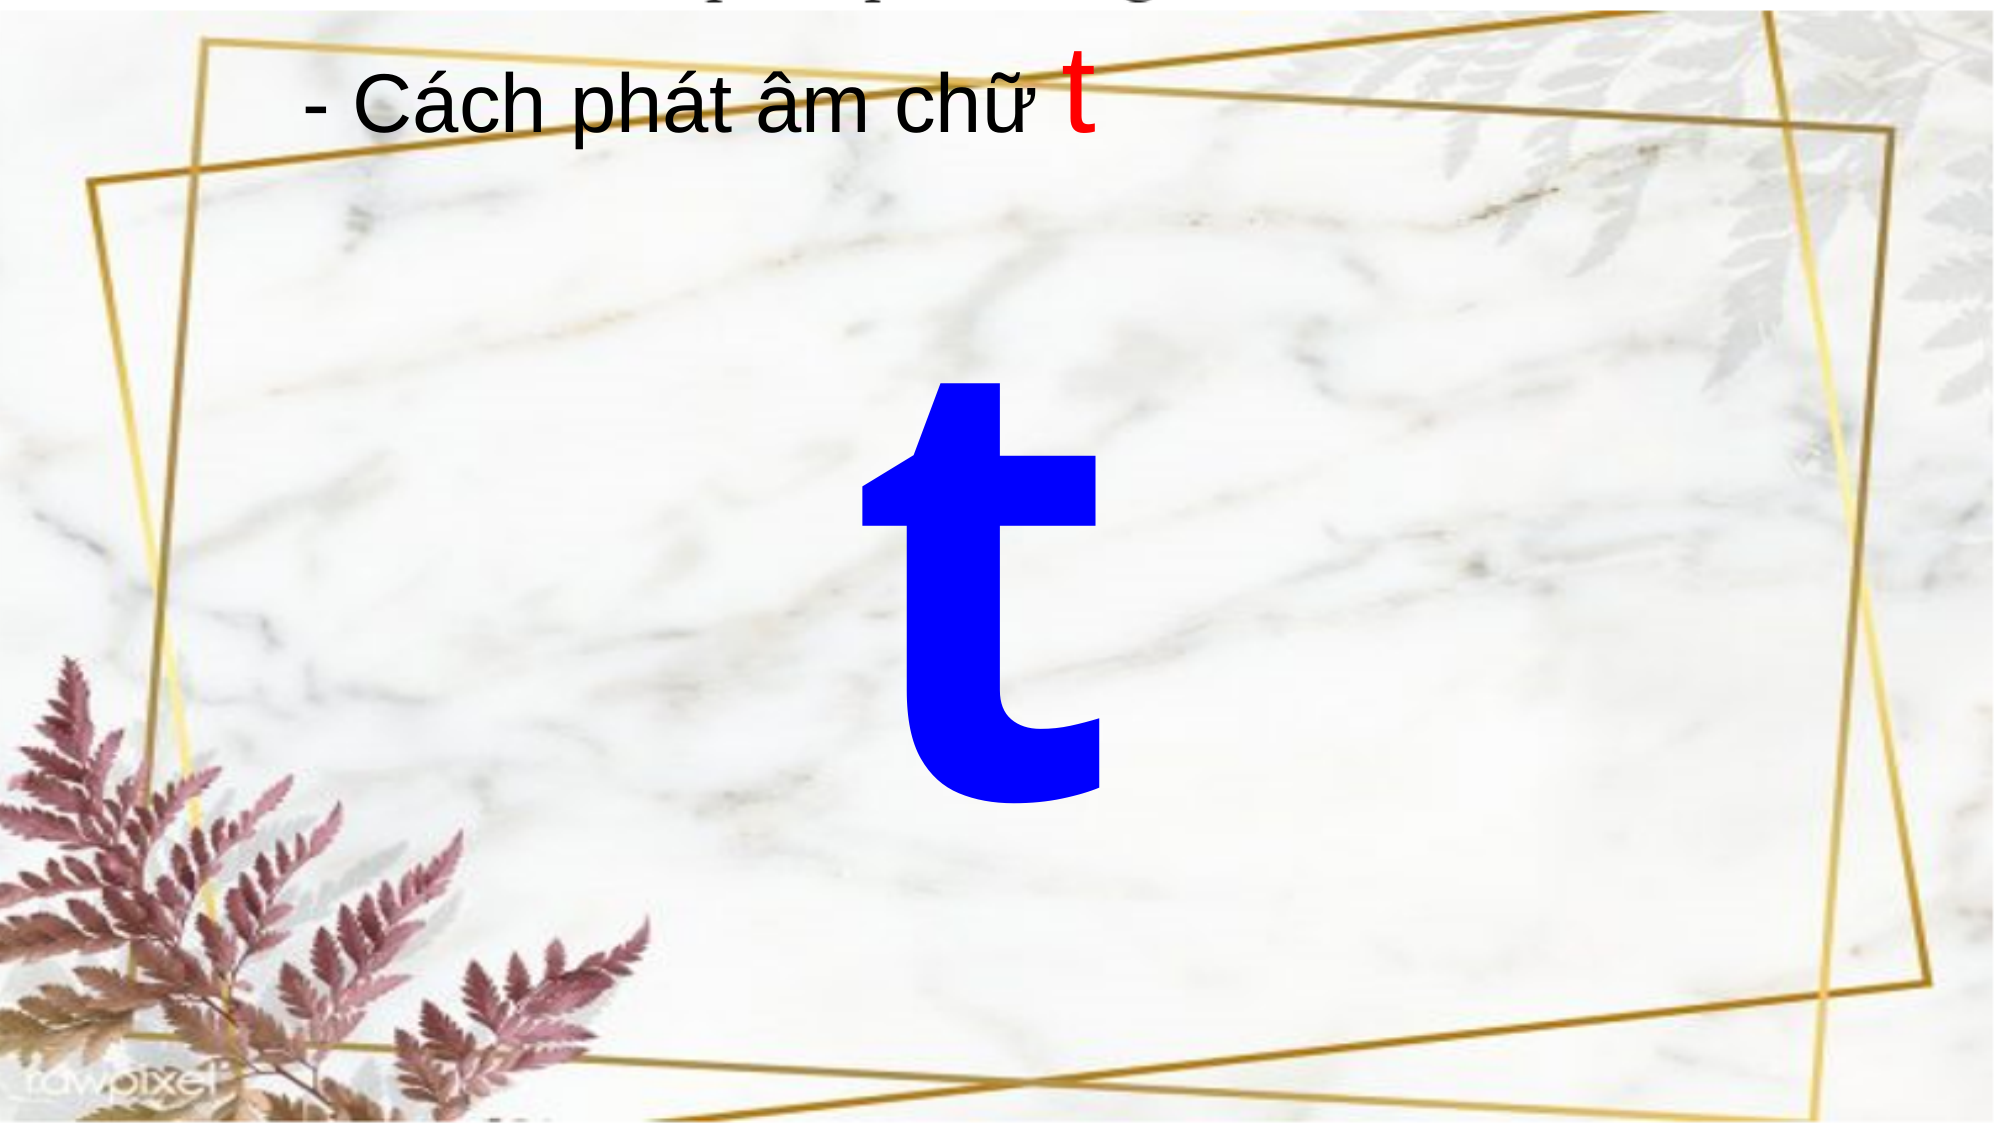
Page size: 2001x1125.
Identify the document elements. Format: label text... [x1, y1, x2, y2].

text_box - Cách phát âm chữ t [287, 0, 1263, 165]
picture [0, 0, 2001, 1125]
text_box t [649, 164, 1318, 930]
